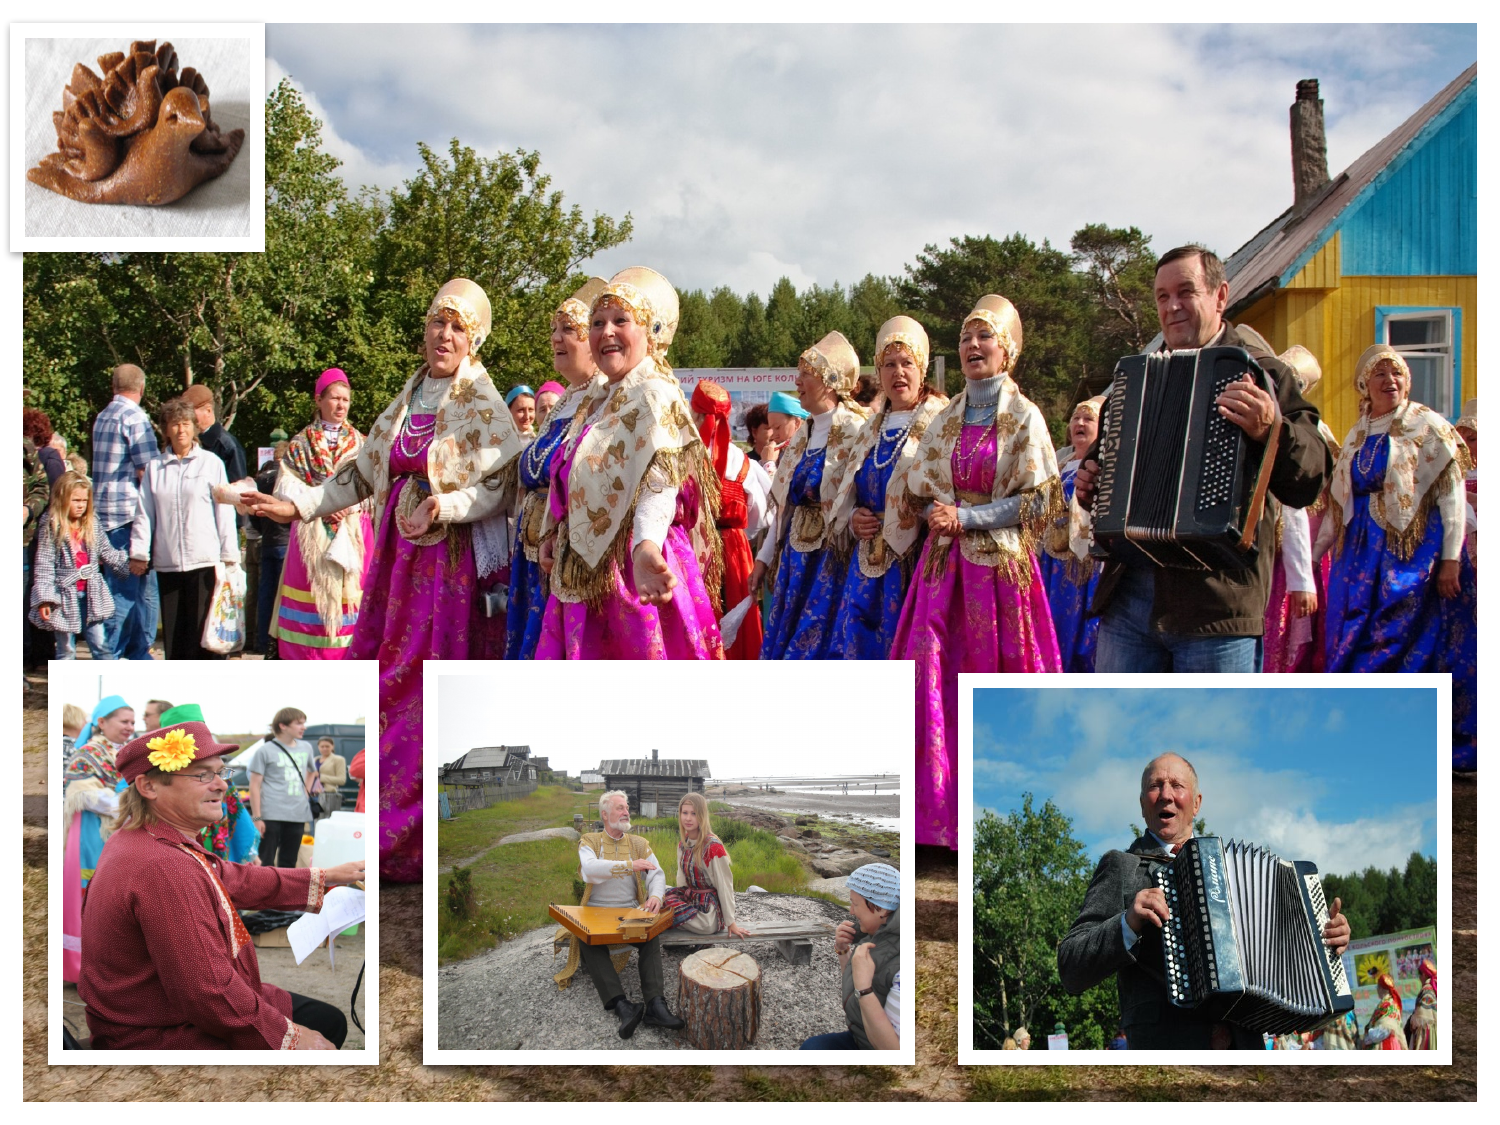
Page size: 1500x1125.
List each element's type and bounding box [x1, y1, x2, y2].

picture [62, 674, 365, 1051]
picture [972, 687, 1438, 1051]
list [23, 23, 1477, 1102]
picture [437, 674, 901, 1051]
picture [24, 37, 251, 238]
